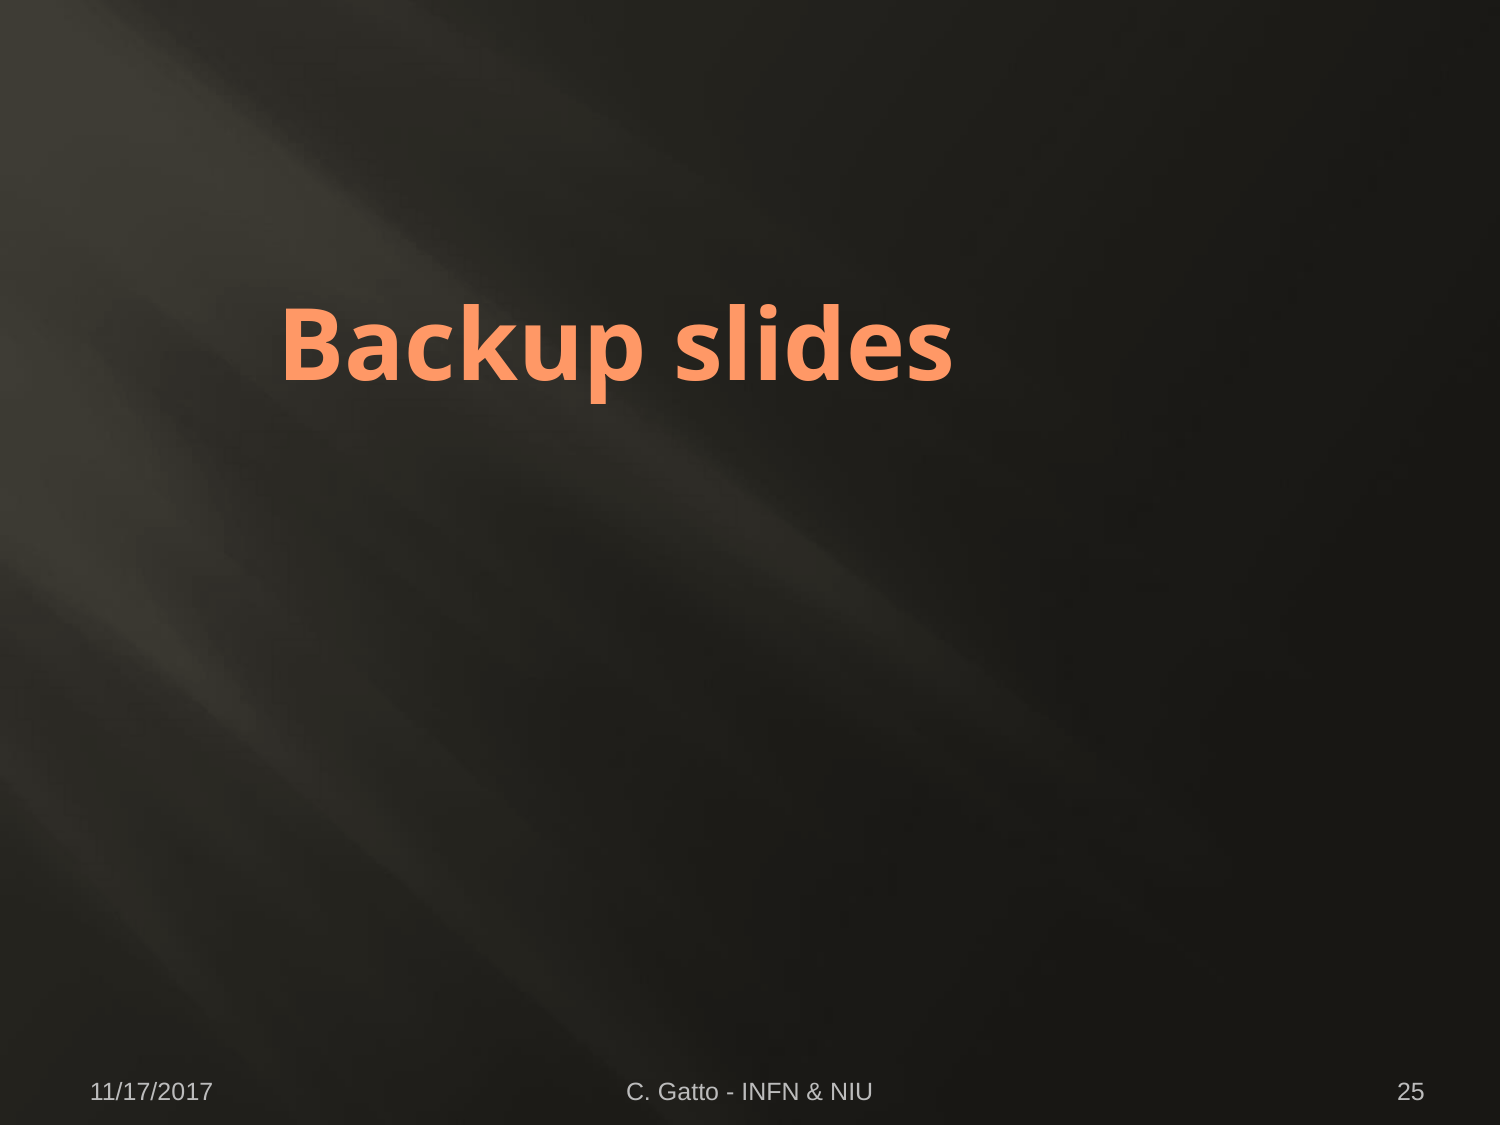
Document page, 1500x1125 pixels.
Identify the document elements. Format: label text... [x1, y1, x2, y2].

footer C. Gatto - INFN & NIU [512, 1052, 988, 1113]
title Backup slides [262, 99, 1425, 400]
slide_number 25 [1299, 1052, 1425, 1113]
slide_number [75, 1052, 425, 1113]
